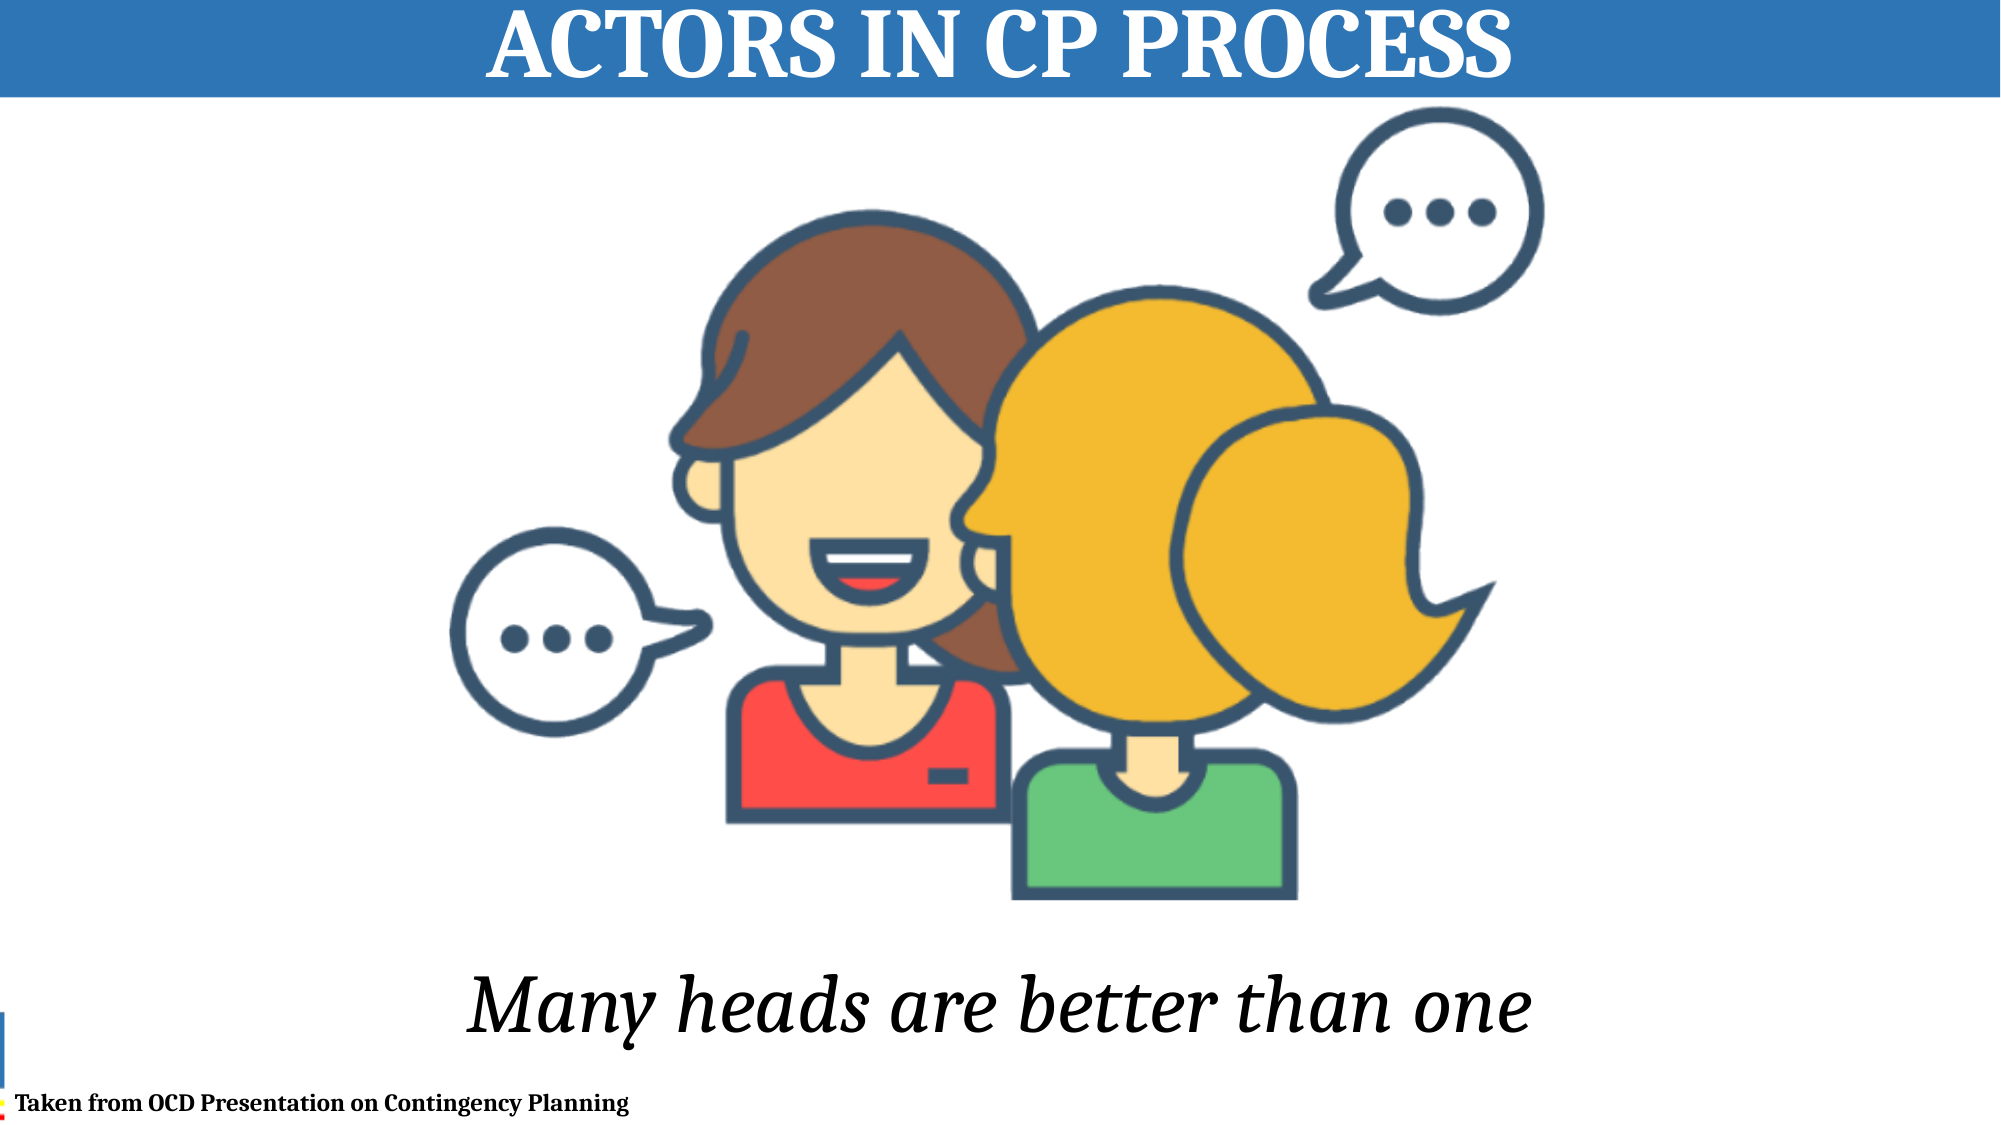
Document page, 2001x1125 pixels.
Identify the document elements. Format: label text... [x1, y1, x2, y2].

text_box Taken from OCD Presentation on Contingency Planning [0, 1080, 988, 1125]
picture [0, 0, 2001, 1125]
title ACTORS IN CP PROCESS [0, 0, 2000, 155]
text_box Many heads are better than one [0, 941, 2000, 1080]
